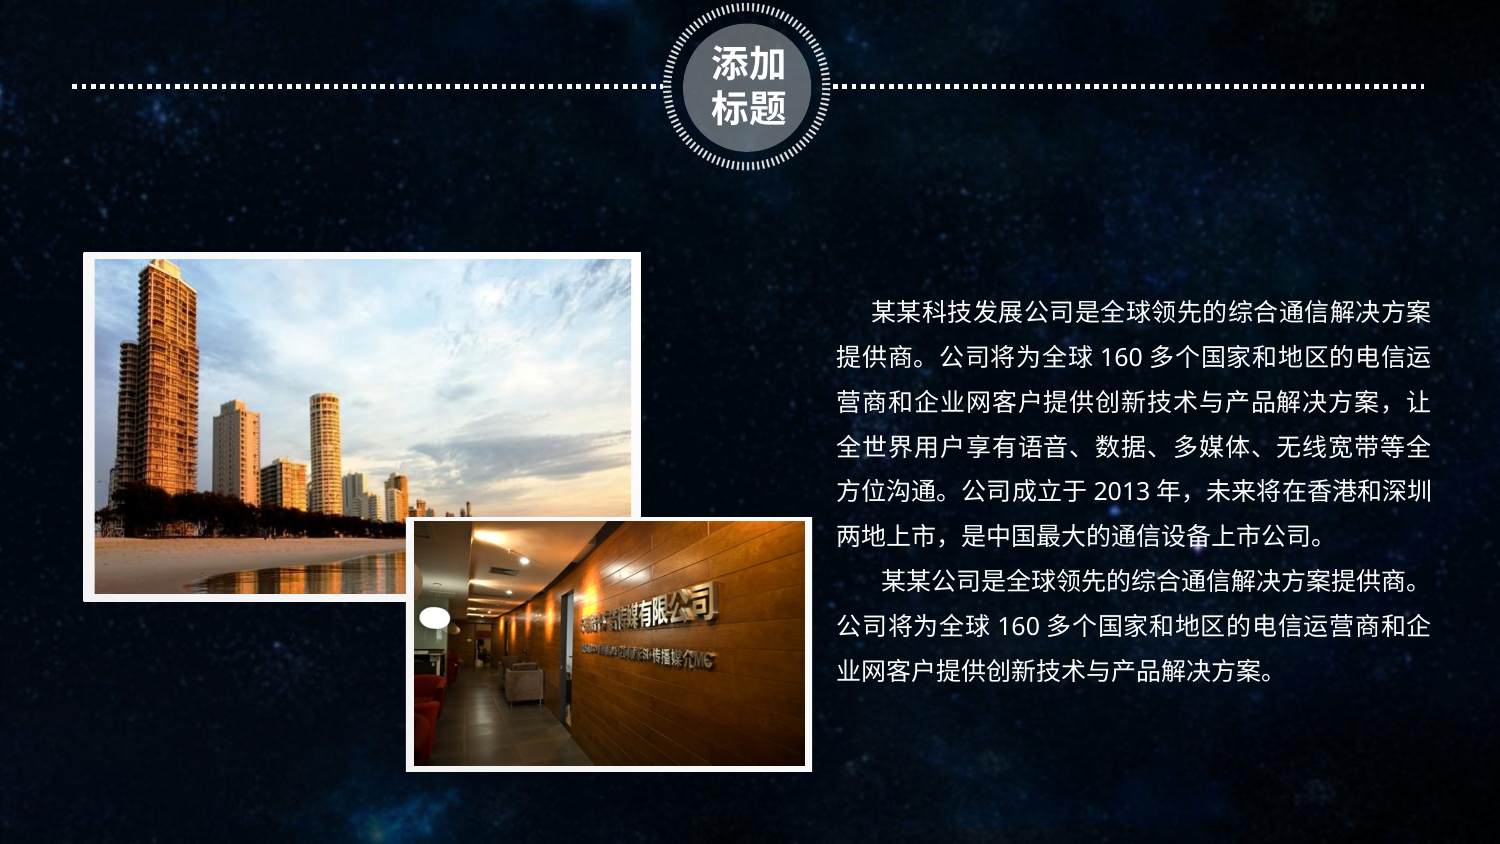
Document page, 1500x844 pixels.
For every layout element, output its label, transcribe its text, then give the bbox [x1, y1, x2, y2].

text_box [83, 252, 641, 602]
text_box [405, 517, 813, 772]
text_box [663, 3, 830, 170]
picture [0, 0, 1500, 844]
text_box 某某科技发展公司是全球领先的综合通信解决方案提供商。公司将为全球160多个国家和地区的电信运营商和企业网客户提供创新技术与产品解决方案，让全世界用户享有语音、数据、多媒体、无线宽带等全方位沟通。公司成立于2013年，未来将在香港和深圳两地上市，是中国最大的通信设备上市公司。 某某公司是全球领先的综合通信解决方案提供商。公司将为全球160多个国家和地区的电信运营商和企业网客户提供创新技术与产品解决方案。 [836, 281, 1433, 686]
